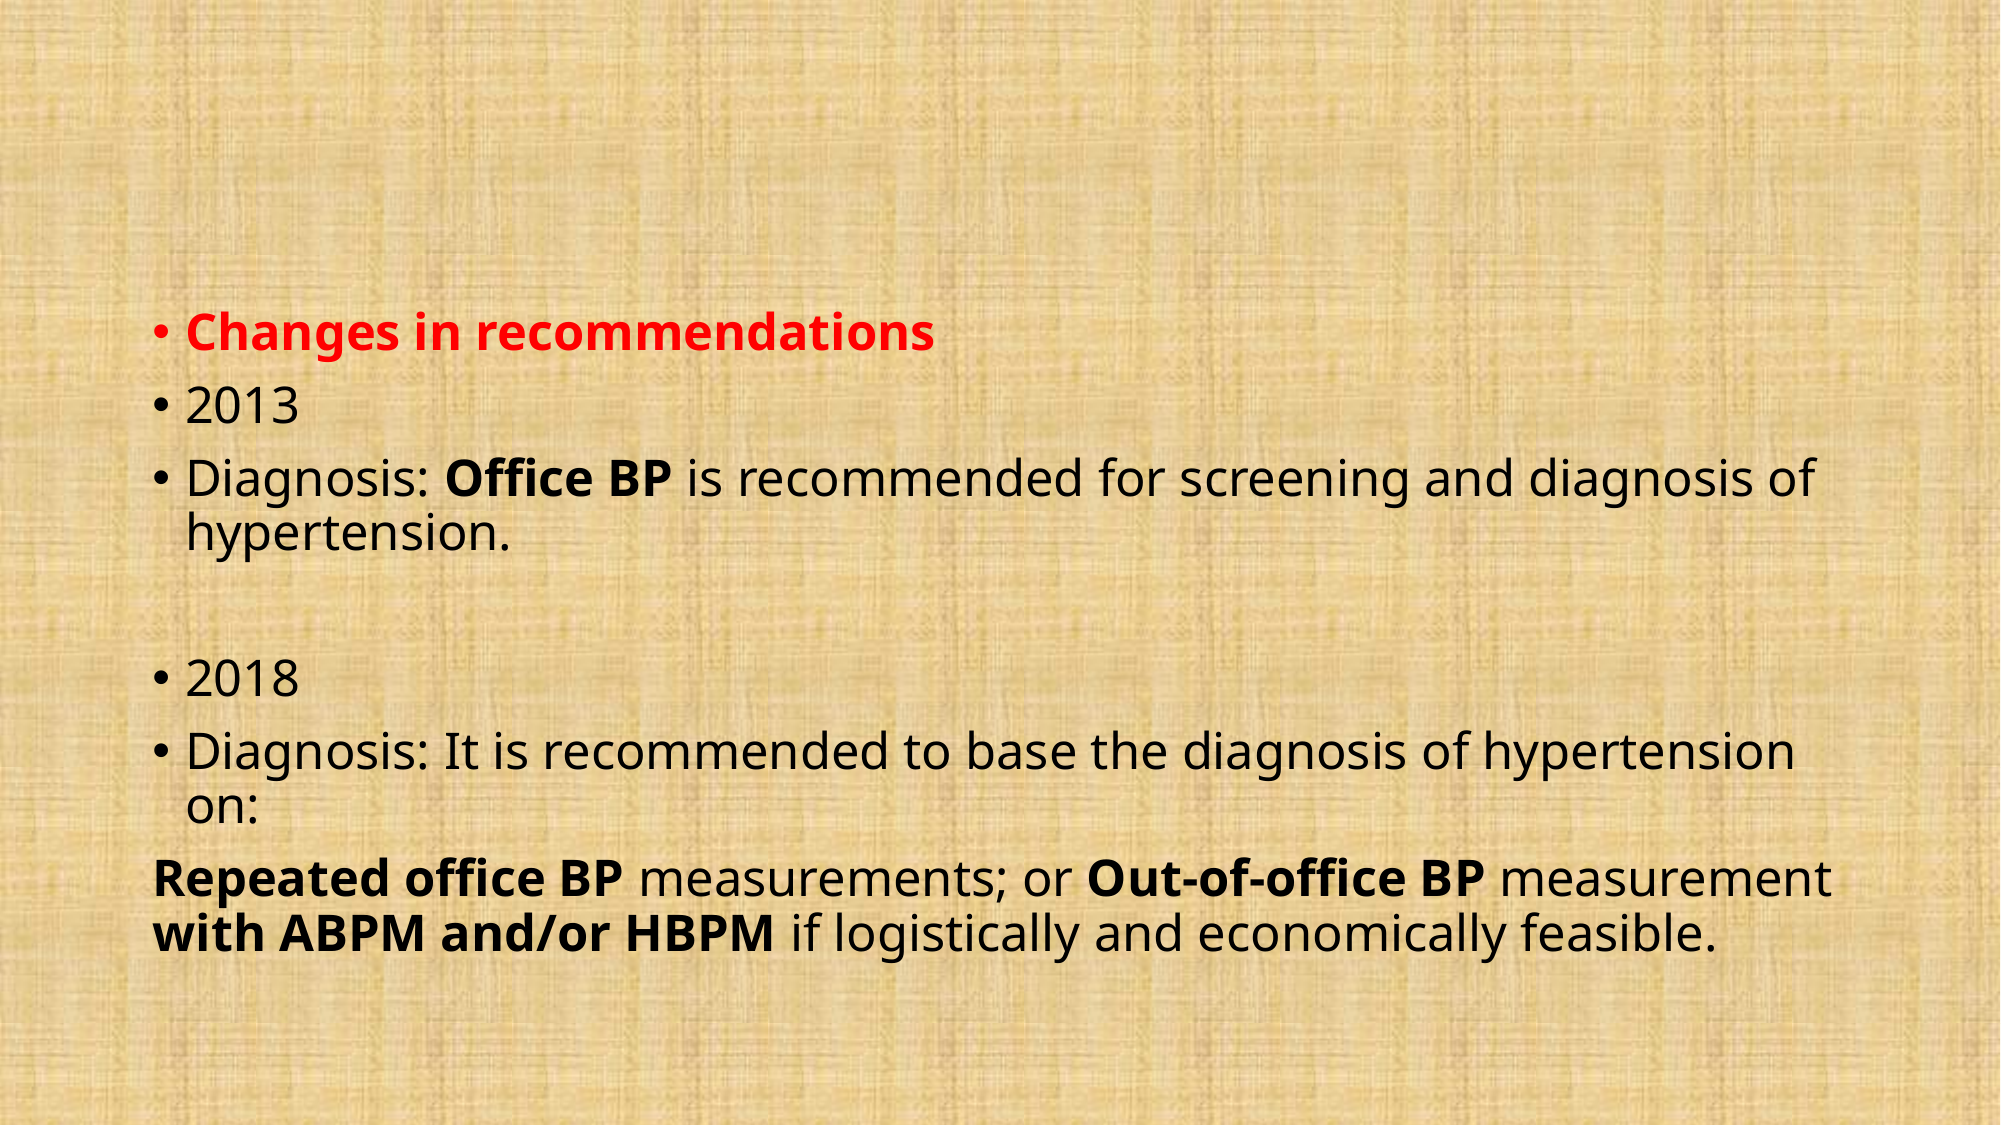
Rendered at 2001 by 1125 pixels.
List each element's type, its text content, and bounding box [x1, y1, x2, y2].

picture [0, 0, 2001, 1125]
list Changes in recommendations 2013 Diagnosis: Office BP is recommended for screening and diagnosis of hypertension. 2018 Diagnosis: It is recommended to base the diagnosis of hypertension on: Repeated office BP measurements; or Out-of-office BP measurement with ABPM and/or HBPM if logistically and economically feasible. [137, 299, 1863, 1014]
